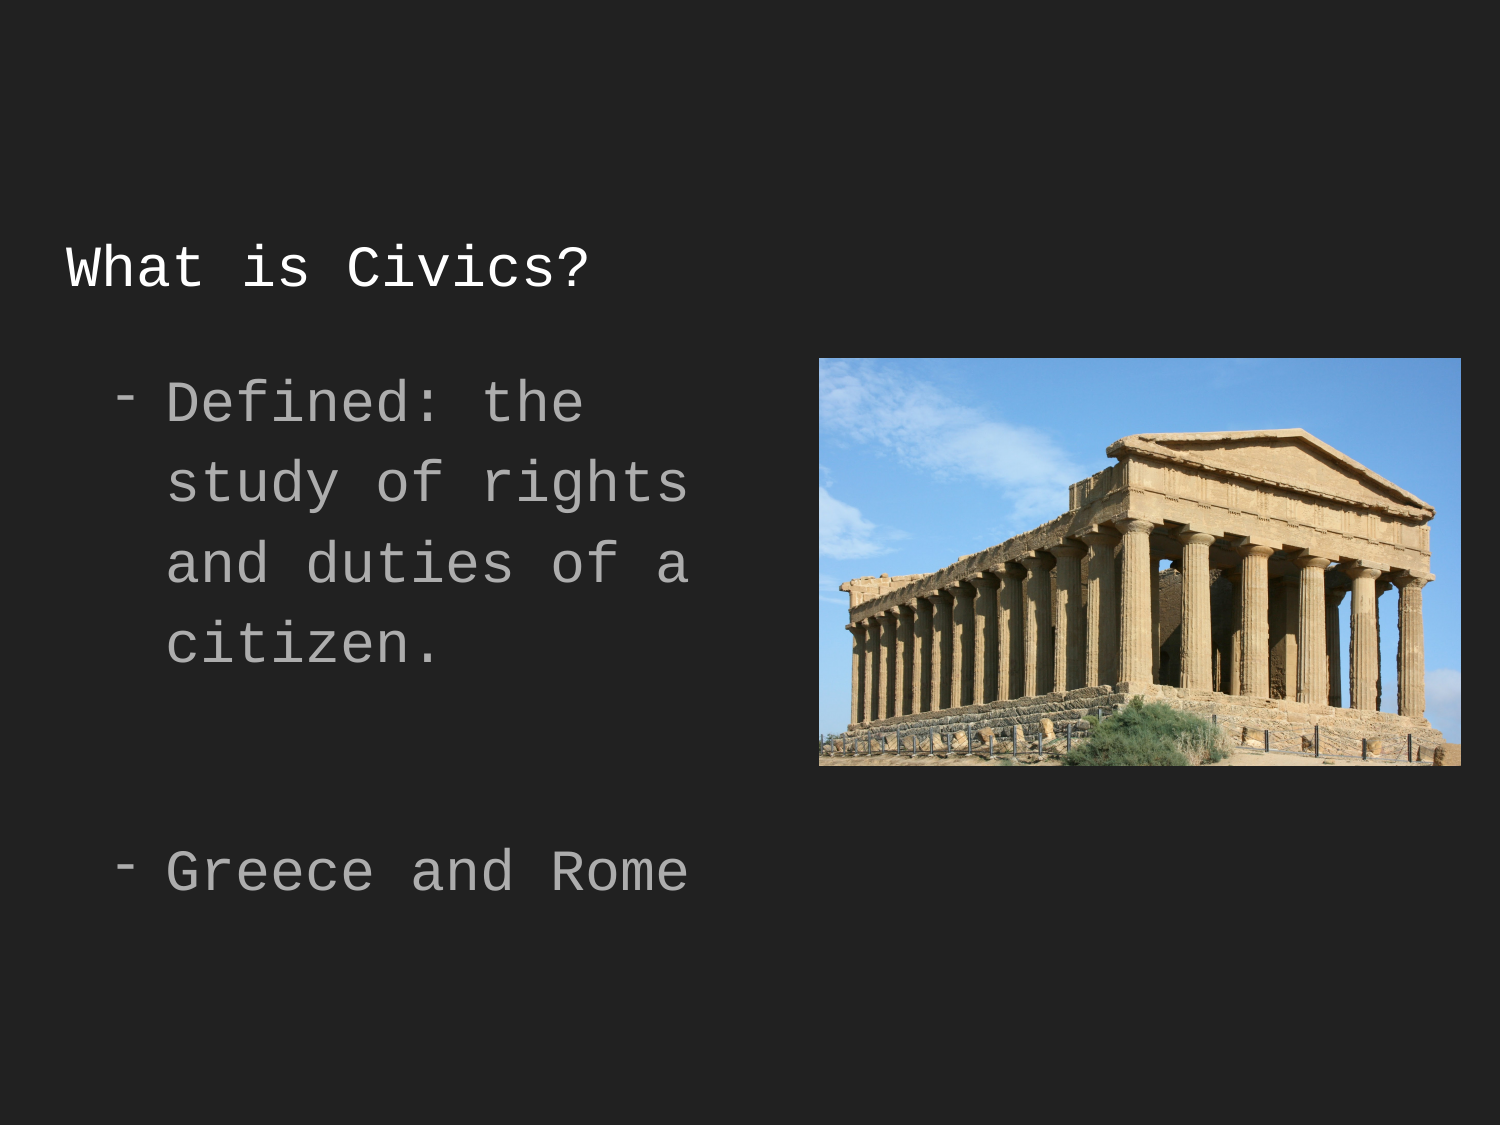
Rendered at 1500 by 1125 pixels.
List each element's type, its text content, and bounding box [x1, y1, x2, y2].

list Defined: the study of rights and duties of a citizen. Greece and Rome [75, 337, 774, 949]
title What is Civics? [51, 213, 1449, 308]
picture [819, 358, 1461, 767]
